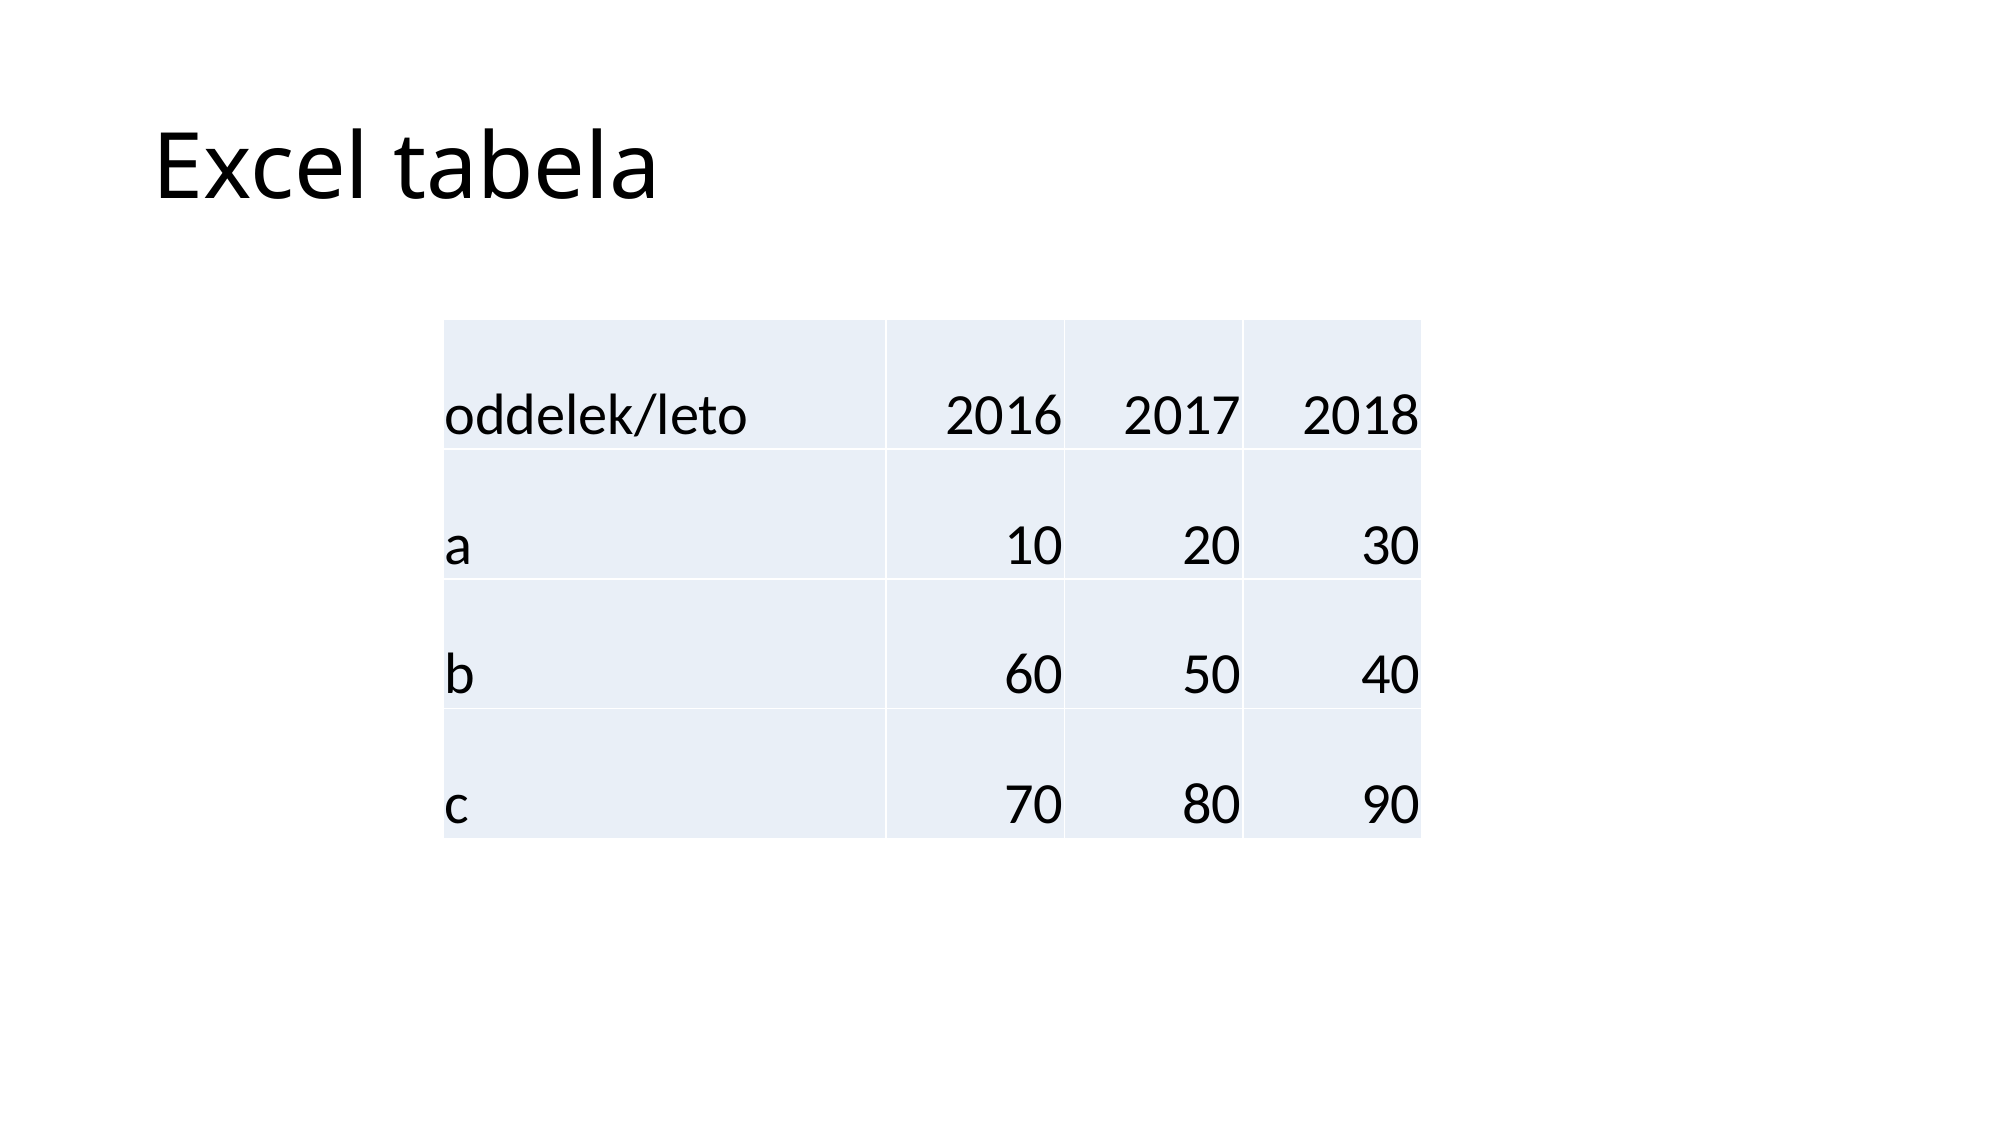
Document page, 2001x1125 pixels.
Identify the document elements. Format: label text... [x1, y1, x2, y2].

table_cell 80 [1065, 709, 1242, 838]
table_header 2017 [1065, 320, 1242, 448]
table_header 2016 [887, 320, 1064, 448]
table_cell 60 [887, 580, 1064, 708]
table_cell 30 [1244, 450, 1421, 578]
table_cell 10 [887, 450, 1064, 578]
table_cell 70 [887, 709, 1064, 838]
table_cell 40 [1244, 580, 1421, 708]
table_header 2018 [1244, 320, 1421, 448]
table_header oddelek/leto [444, 320, 885, 448]
table_cell 50 [1065, 580, 1242, 708]
table_cell b [444, 580, 885, 708]
table_cell 90 [1244, 709, 1421, 838]
title Excel tabela [137, 59, 1863, 278]
table_cell c [444, 709, 885, 838]
table_cell a [444, 450, 885, 578]
table_cell 20 [1065, 450, 1242, 578]
